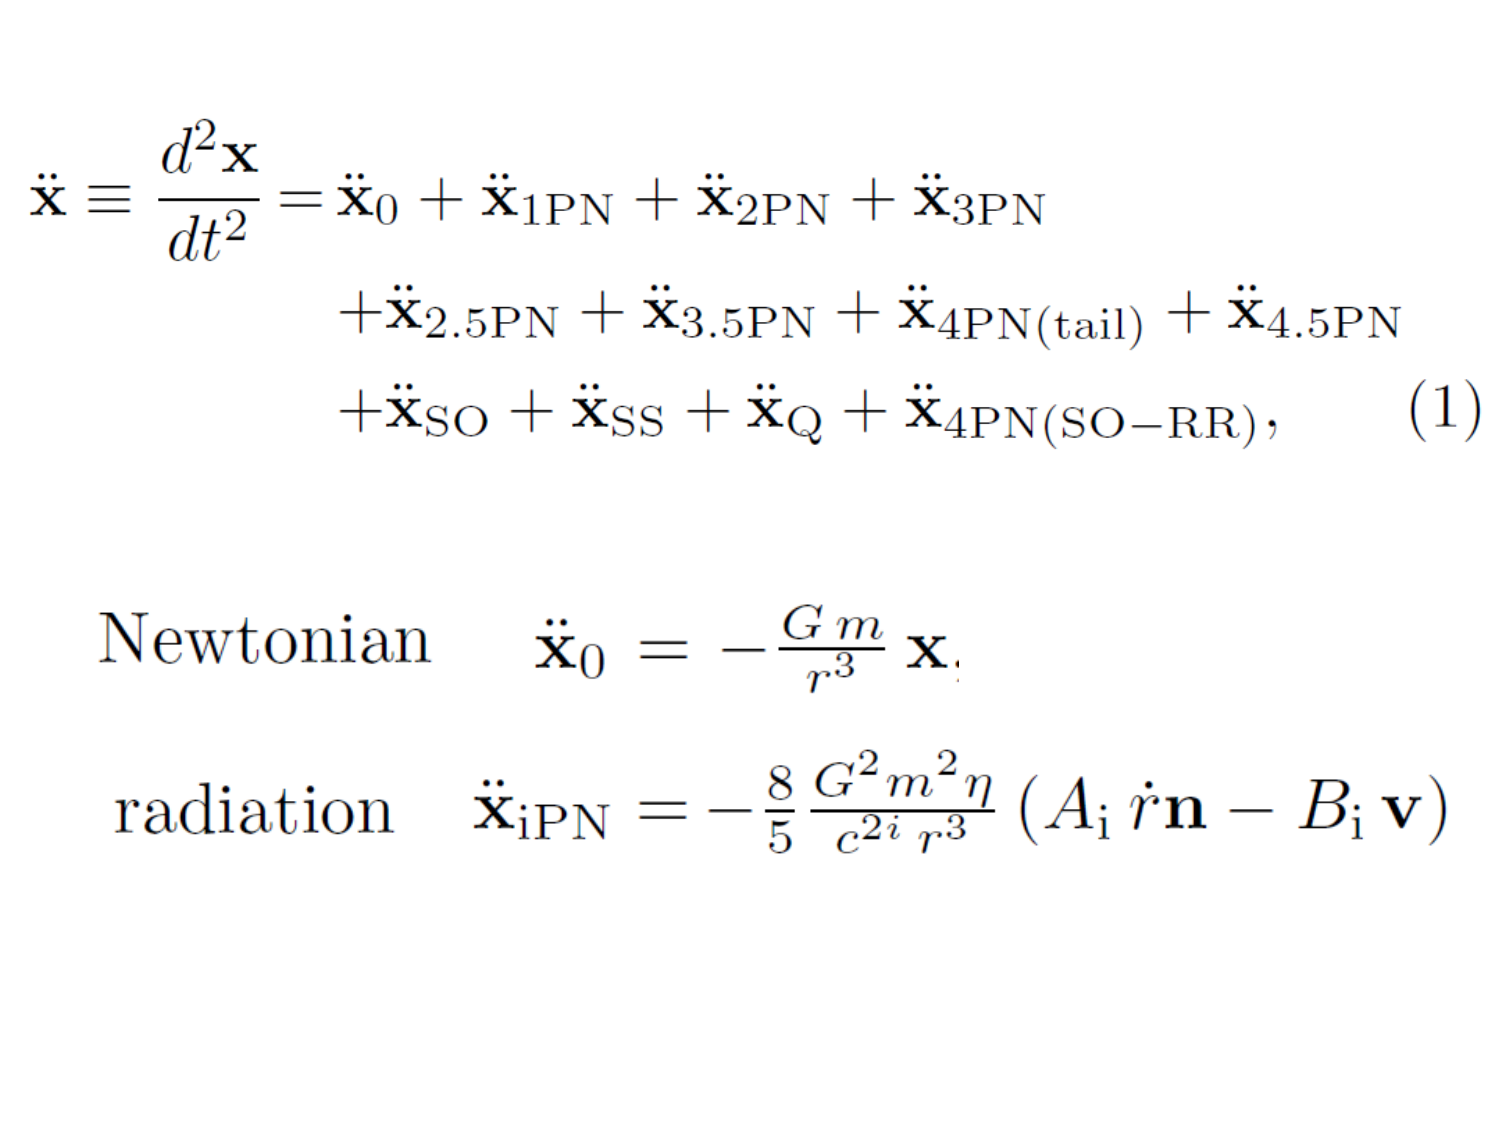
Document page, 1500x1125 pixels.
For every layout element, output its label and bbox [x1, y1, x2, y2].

picture [525, 597, 959, 699]
picture [454, 739, 1474, 875]
picture [0, 101, 1498, 477]
list [88, 597, 438, 680]
picture [111, 774, 414, 851]
